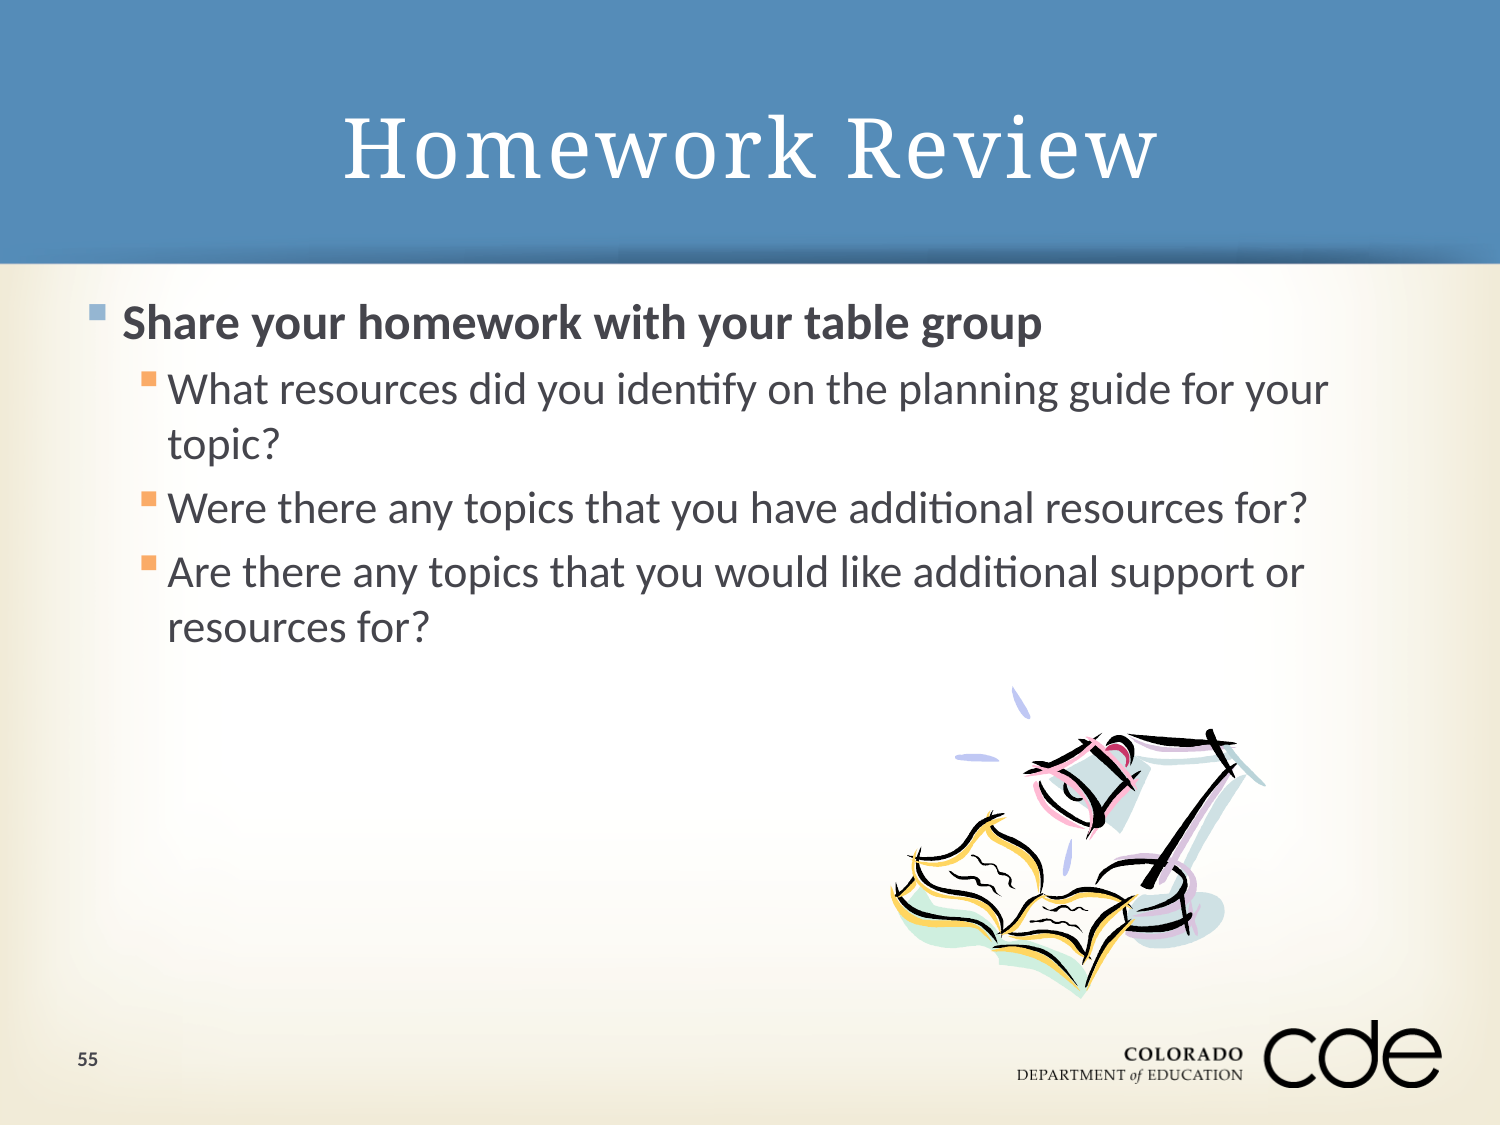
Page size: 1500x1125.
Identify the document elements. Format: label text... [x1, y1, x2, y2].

list Share your homework with your table group What resources did you identify on the planning guide for your topic? Were there any topics that you have additional resources for? Are there any topics that you would like additional support or resources for? [62, 281, 1442, 1005]
title Homework Review [62, 58, 1438, 232]
footer 55 [62, 1027, 538, 1088]
picture [0, 0, 1500, 1125]
